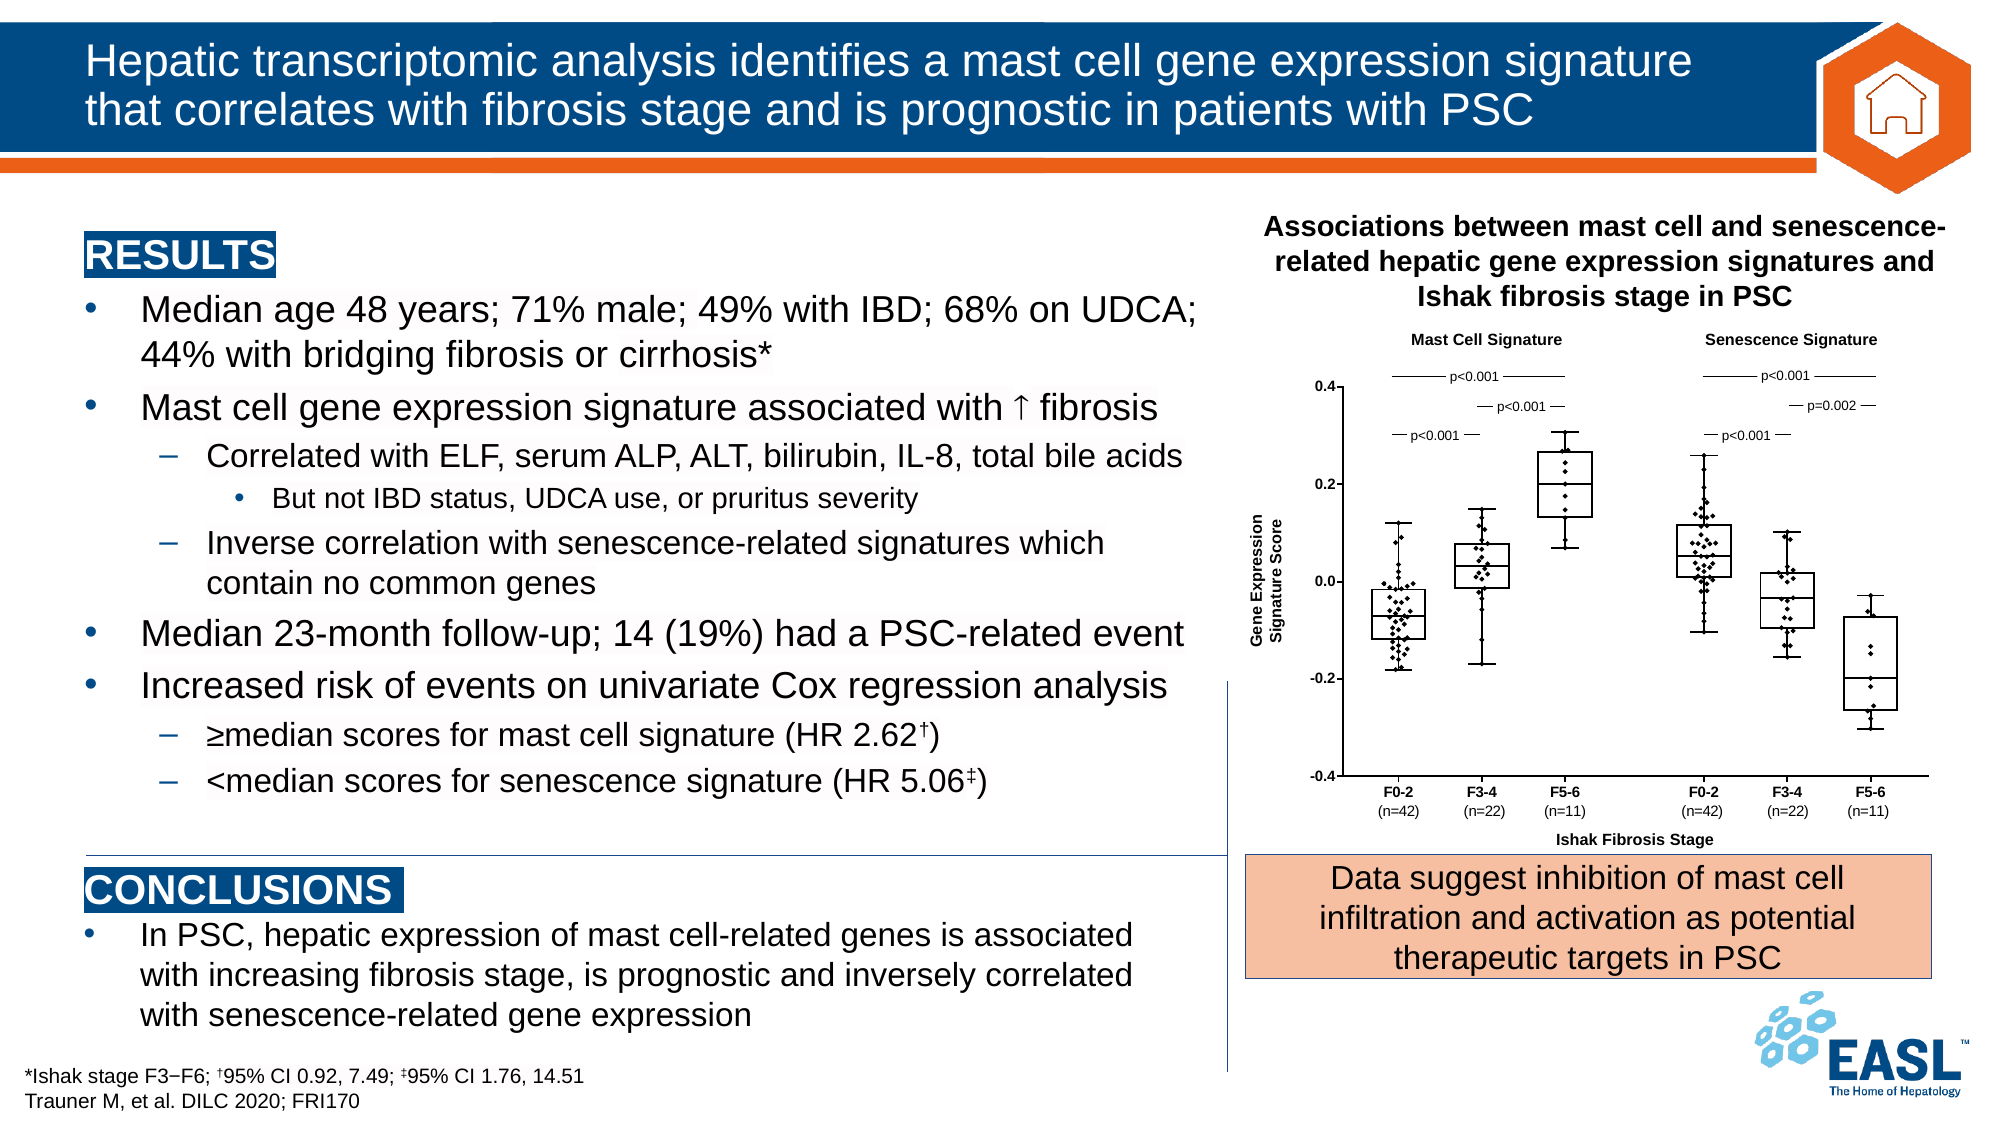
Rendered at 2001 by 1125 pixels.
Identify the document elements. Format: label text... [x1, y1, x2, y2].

list RESULTS​ Median age 48 years; 71% male; 49% with IBD; 68% on UDCA; 44% with bridging fibrosis or cirrhosis* Mast cell gene expression signature associated with  fibrosis Correlated with ELF, serum ALP, ALT, bilirubin, IL-8, total bile acids But not IBD status, UDCA use, or pruritus severity Inverse correlation with senescence-related signatures which contain no common genes Median 23-month follow-up; 14 (19%) had a PSC-related event Increased risk of events on univariate Cox regression analysis ≥median scores for mast cell signature (HR 2.62†) <median scores for senescence signature (HR 5.06‡) [69, 219, 1227, 873]
text_box Data suggest inhibition of mast cell infiltration and activation as potential therapeutic targets in PSC [1245, 872, 1932, 979]
picture [1750, 987, 1972, 1100]
picture [0, 22, 1971, 194]
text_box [1232, 315, 1975, 864]
title Hepatic transcriptomic analysis identifies a mast cell gene expression signature that correlates with fibrosis stage and is prognostic in patients with PSC [69, 23, 1809, 150]
text_box CONCLUSIONS In PSC, hepatic expression of mast cell-related genes is associated with increasing fibrosis stage, is prognostic and inversely correlated with senescence-related gene expression [68, 855, 1223, 1041]
list *Ishak stage F3−F6; †95% CI 0.92, 7.49; ‡95% CI 1.76, 14.51 Trauner M, et al. DILC 2020; FRI170 [1, 1062, 1646, 1125]
text_box Associations between mast cell and senescence- related hepatic gene expression signatures and Ishak fibrosis stage in PSC [1210, 199, 2000, 320]
